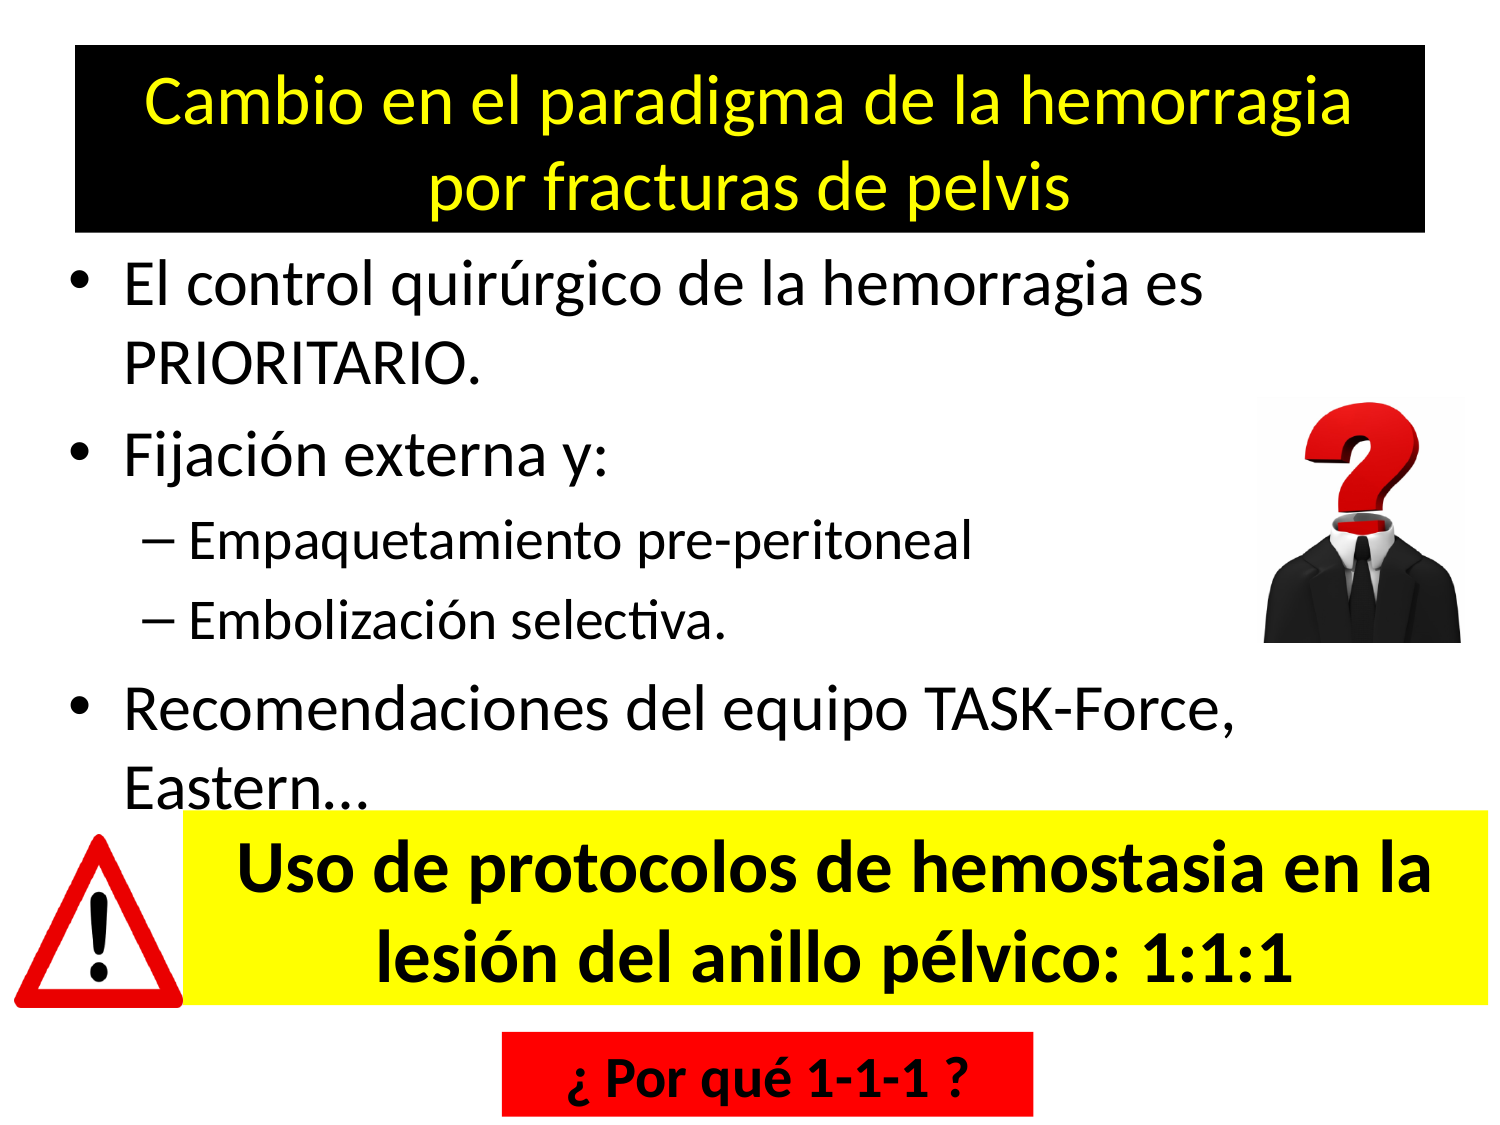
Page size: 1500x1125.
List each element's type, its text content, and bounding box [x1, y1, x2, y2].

text_box ¿ Por qué 1-1-1 ? [501, 1031, 1034, 1117]
picture [14, 833, 184, 1008]
title Cambio en el paradigma de la hemorragia por fracturas de pelvis [75, 45, 1425, 231]
list El control quirúrgico de la hemorragia es PRIORITARIO. Fijación externa y: Empaquetamiento pre-peritoneal Embolización selectiva. Recomendaciones del equipo TASK-Force, Eastern… [53, 231, 1462, 833]
text_box Uso de protocolos de hemostasia en la lesión del anillo pélvico: 1:1:1 [183, 810, 1489, 1006]
picture [1257, 396, 1465, 644]
